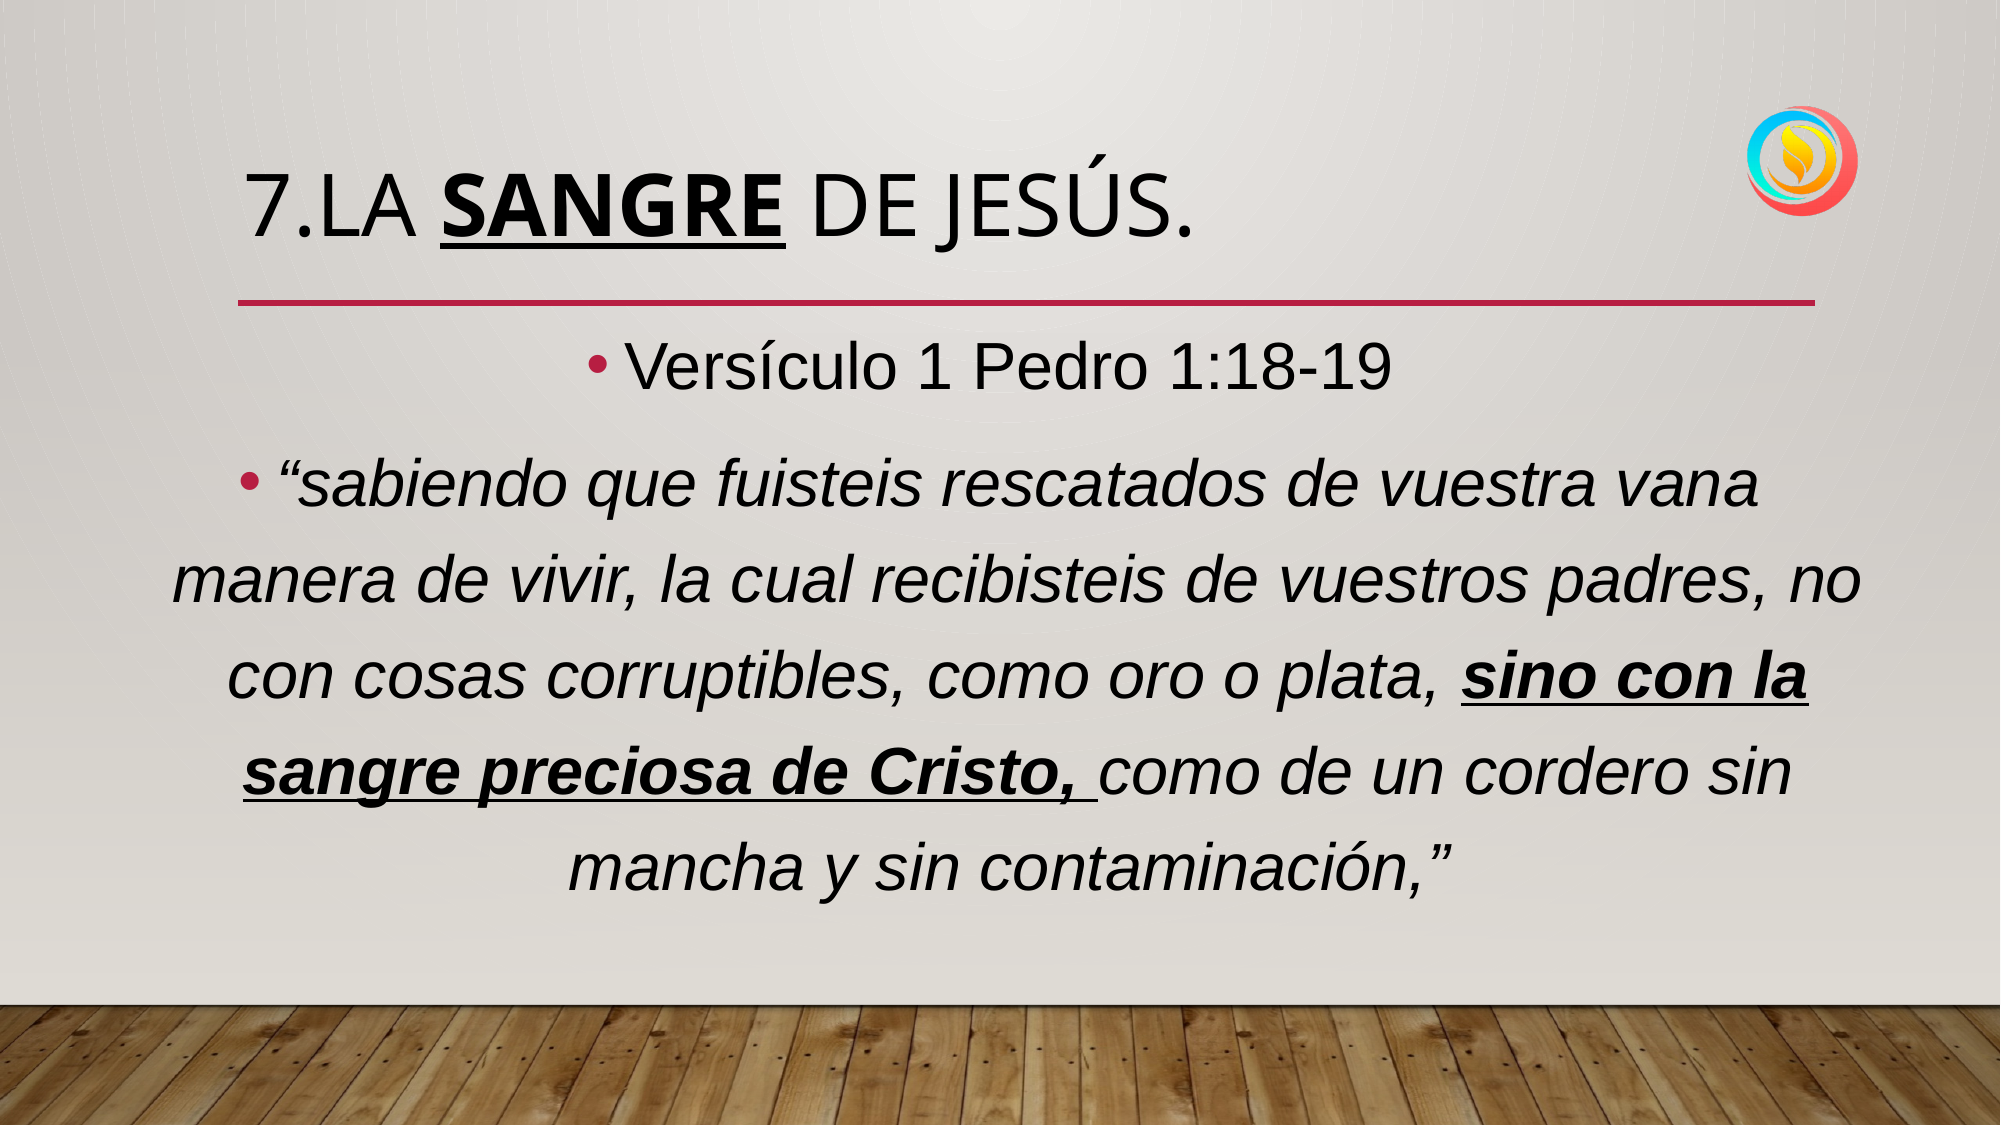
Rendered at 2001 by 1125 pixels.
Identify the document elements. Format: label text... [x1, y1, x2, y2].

picture [0, 1005, 2000, 1125]
list Versículo 1 Pedro 1:18-19 “sabiendo que fuisteis rescatados de vuestra vana manera de vivir, la cual recibisteis de vuestros padres, no con cosas corruptibles, como oro o plata, sino con la sangre preciosa de Cristo, como de un cordero sin mancha y sin contaminación,” [106, 299, 1894, 936]
title 7.La sangre de Jesús. [228, 23, 1539, 299]
picture [1739, 100, 1863, 222]
